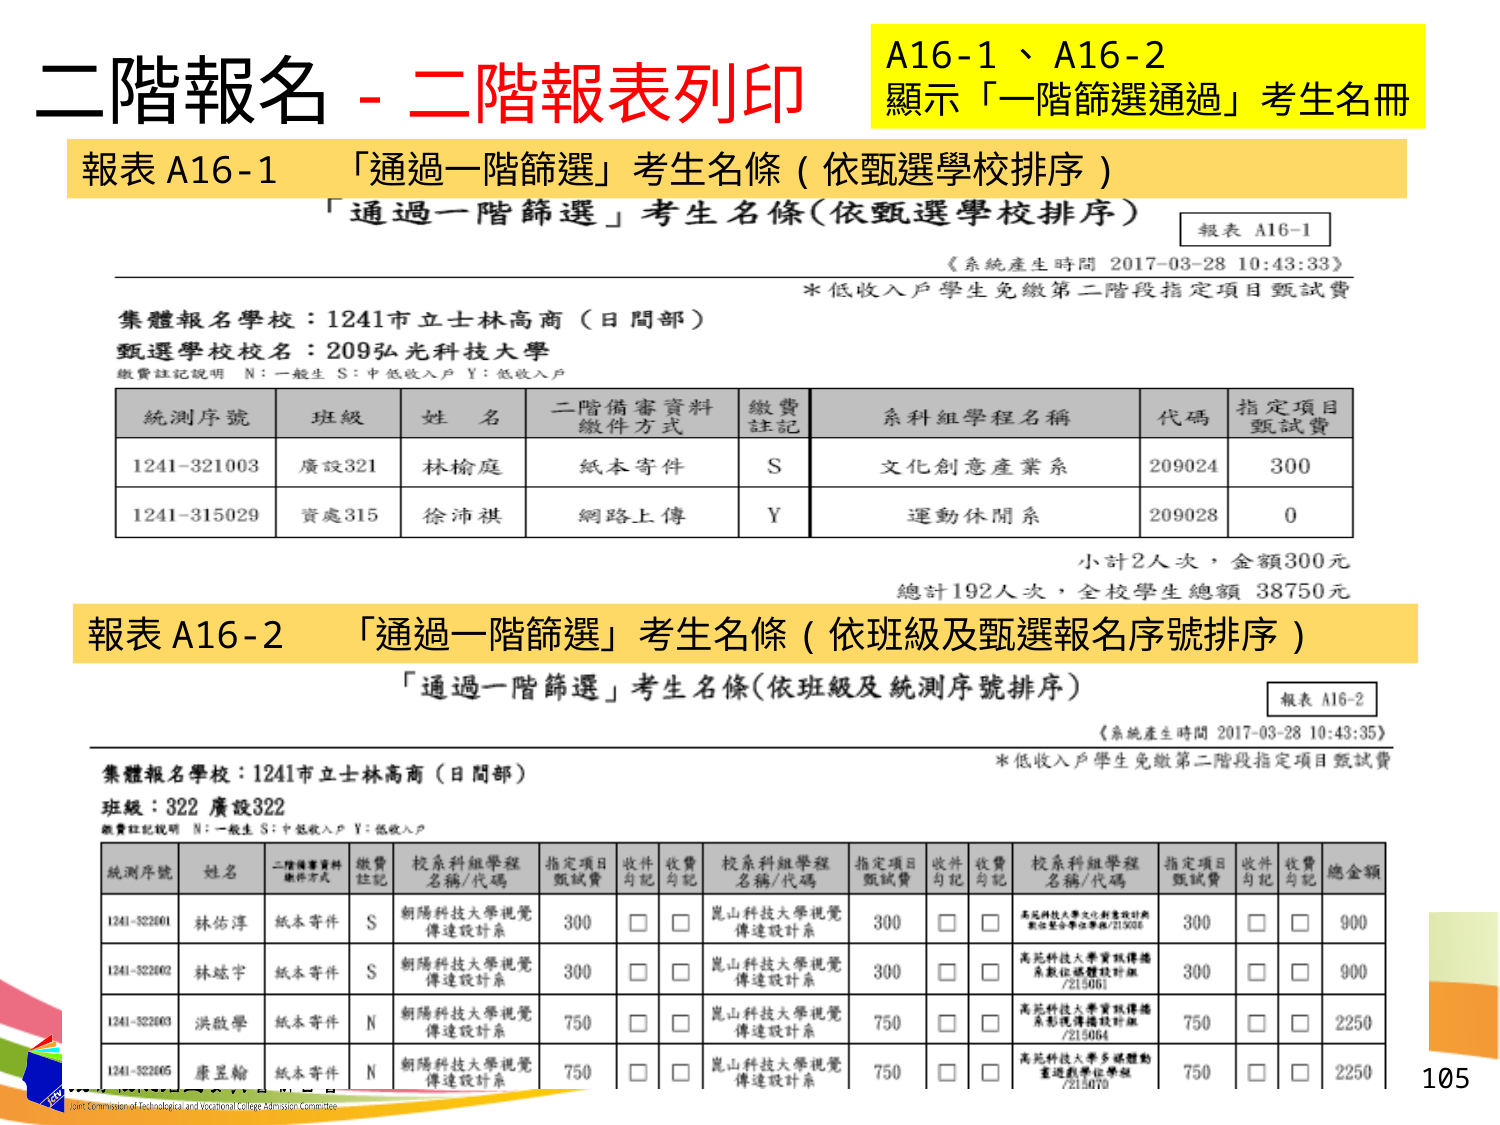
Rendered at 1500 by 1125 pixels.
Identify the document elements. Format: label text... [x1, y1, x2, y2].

slide_number 105 [1148, 1049, 1486, 1110]
text_box 二階報名-二階報表列印 [17, 18, 1368, 159]
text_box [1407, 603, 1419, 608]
picture [0, 137, 1500, 1125]
text_box A16-1、A16-2 顯示「一階篩選通過」考生名冊 [870, 23, 1426, 129]
